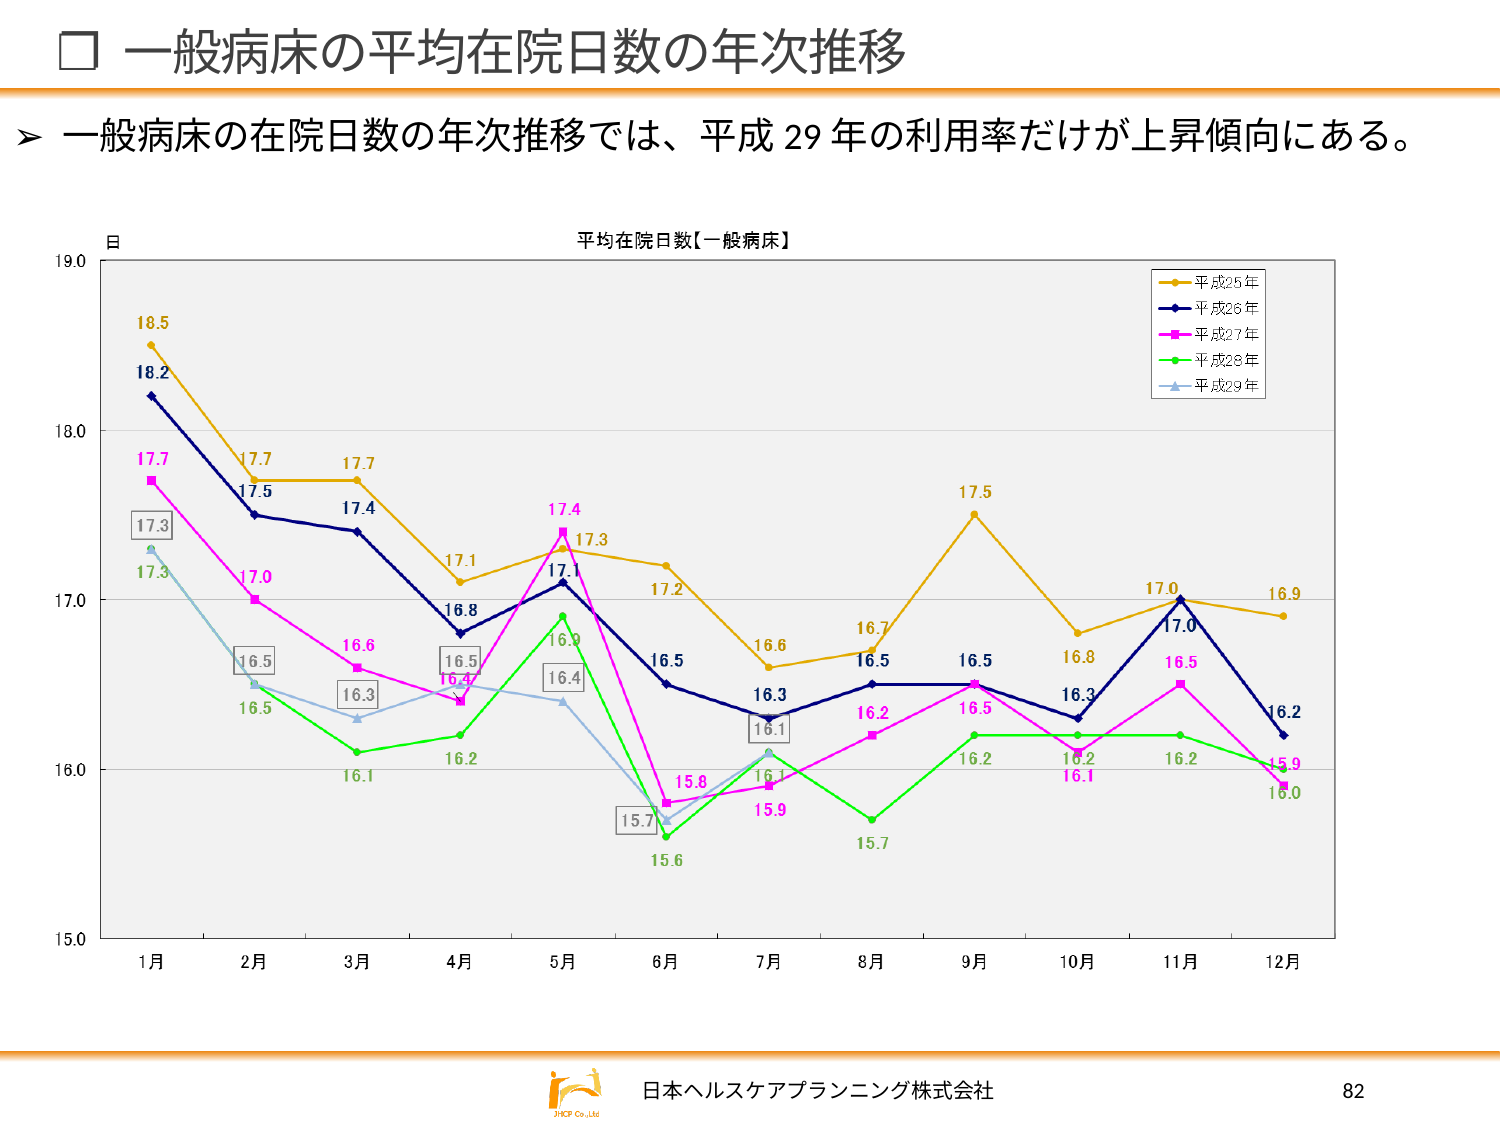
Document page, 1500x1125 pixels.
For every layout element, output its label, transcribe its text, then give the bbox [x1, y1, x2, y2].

picture [540, 1063, 610, 1120]
slide_number 82 [1218, 1059, 1380, 1120]
text_box ➢ 一般病床の在院日数の年次推移では、平成29年の利用率だけが上昇傾向にある。 [0, 105, 1446, 165]
title ❐ 一般病床の平均在院日数の年次推移 [41, 24, 1460, 89]
picture [44, 218, 1339, 995]
